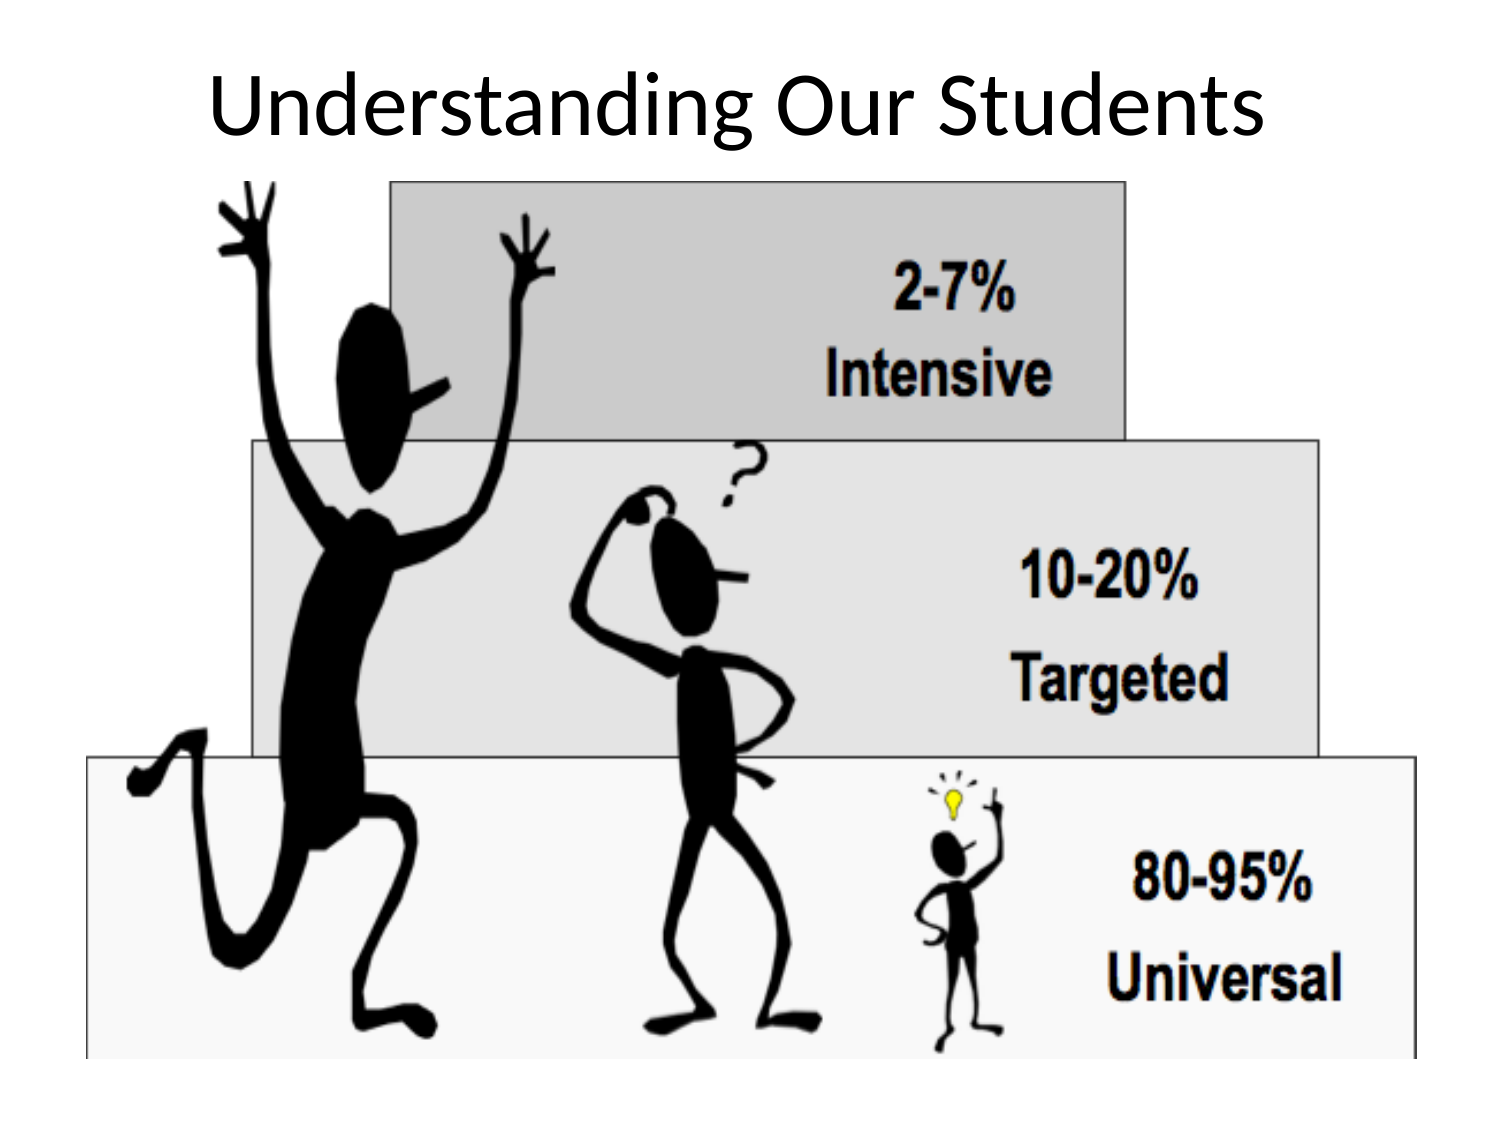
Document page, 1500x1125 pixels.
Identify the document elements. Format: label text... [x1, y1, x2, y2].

picture [85, 180, 1417, 1059]
text_box Understanding Our Students [86, 36, 1389, 161]
